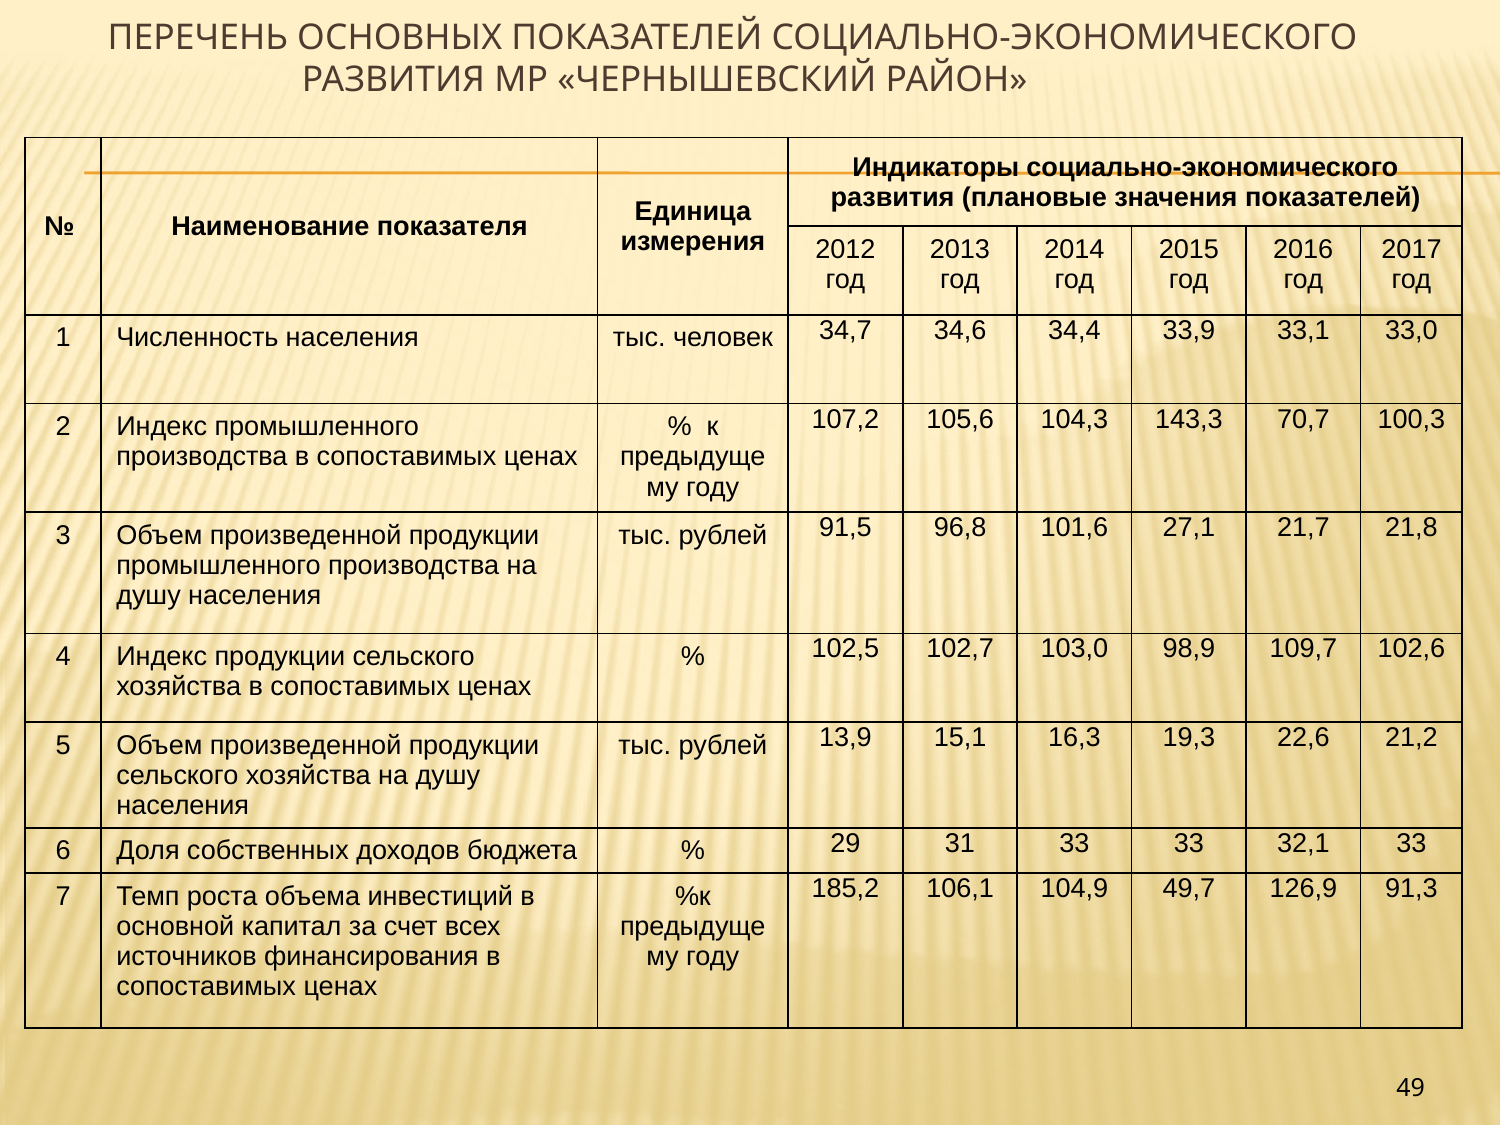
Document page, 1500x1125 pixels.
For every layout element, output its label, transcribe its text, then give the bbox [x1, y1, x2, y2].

table_cell 19,3 [1132, 723, 1245, 827]
table_cell 70,7 [1247, 404, 1360, 511]
table_cell тыс. рублей [598, 513, 787, 633]
table_cell 6 [26, 829, 100, 872]
table_cell 21,8 [1361, 513, 1461, 633]
table_cell 2016 год [1247, 227, 1360, 314]
table_cell 34,7 [789, 316, 902, 403]
table_cell 102,5 [789, 634, 902, 721]
table_cell 2012 год [789, 227, 902, 314]
table_cell 107,2 [789, 404, 902, 511]
table_cell 34,4 [1018, 316, 1131, 403]
table_cell Доля собственных доходов бюджета [102, 829, 597, 872]
table_cell 16,3 [1018, 723, 1131, 827]
table_cell % [598, 829, 787, 872]
table_cell 2017 год [1361, 227, 1461, 314]
table_cell 103,0 [1018, 634, 1131, 721]
table_cell % [598, 634, 787, 721]
table_cell 32,1 [1247, 829, 1360, 872]
table_header № [26, 138, 100, 314]
table_cell 13,9 [789, 723, 902, 827]
table_header Единица измерения [598, 138, 787, 314]
table_cell 126,9 [1247, 874, 1360, 1027]
table_cell 31 [904, 829, 1016, 872]
table_cell 33 [1018, 829, 1131, 872]
table_cell 49,7 [1132, 874, 1245, 1027]
table_cell 105,6 [904, 404, 1016, 511]
title Перечень основных показателей социально-экономического развития МР «Чернышевский район» [37, 0, 1388, 113]
table_cell 104,3 [1018, 404, 1131, 511]
table_cell 91,5 [789, 513, 902, 633]
table_cell 109,7 [1247, 634, 1360, 721]
table_cell 1 [26, 316, 100, 403]
table_cell 3 [26, 513, 100, 633]
table_cell 101,6 [1018, 513, 1131, 633]
table_cell %к предыдущему году [598, 874, 787, 1027]
table_cell 2 [26, 404, 100, 511]
table_cell Объем произведенной продукции промышленного производства на душу населения [102, 513, 597, 633]
text_box 49 [1299, 1052, 1425, 1113]
table_cell 185,2 [789, 874, 902, 1027]
table_cell тыс. рублей [598, 723, 787, 827]
table_cell 100,3 [1361, 404, 1461, 511]
table_cell 104,9 [1018, 874, 1131, 1027]
table_cell 33,0 [1361, 316, 1461, 403]
table_cell 91,3 [1361, 874, 1461, 1027]
table_cell Темп роста объема инвестиций в основной капитал за счет всех источников финансирования в сопоставимых ценах [102, 874, 597, 1027]
table_cell 98,9 [1132, 634, 1245, 721]
table_cell 15,1 [904, 723, 1016, 827]
table_header Индикаторы социально-экономического развития (плановые значения показателей) [789, 138, 1461, 225]
table_cell 5 [26, 723, 100, 827]
table_cell 102,6 [1361, 634, 1461, 721]
table_cell 21,2 [1361, 723, 1461, 827]
table_header Наименование показателя [102, 138, 597, 314]
table_cell 7 [26, 874, 100, 1027]
table_cell 2013 год [904, 227, 1016, 314]
table_cell 33 [1132, 829, 1245, 872]
table_cell 106,1 [904, 874, 1016, 1027]
table_cell 27,1 [1132, 513, 1245, 633]
table_cell 22,6 [1247, 723, 1360, 827]
table_cell 21,7 [1247, 513, 1360, 633]
table_cell Численность населения [102, 316, 597, 403]
table_cell 33,1 [1247, 316, 1360, 403]
table_cell 29 [789, 829, 902, 872]
table_cell 33 [1361, 829, 1461, 872]
table_cell 2014 год [1018, 227, 1131, 314]
table_cell 96,8 [904, 513, 1016, 633]
table_cell 2015 год [1132, 227, 1245, 314]
table_cell Объем произведенной продукции сельского хозяйства на душу населения [102, 723, 597, 827]
table_cell Индекс продукции сельского хозяйства в сопоставимых ценах [102, 634, 597, 721]
table_cell тыс. человек [598, 316, 787, 403]
table_cell 102,7 [904, 634, 1016, 721]
table_cell 33,9 [1132, 316, 1245, 403]
table_cell 143,3 [1132, 404, 1245, 511]
table_cell 34,6 [904, 316, 1016, 403]
table_cell 4 [26, 634, 100, 721]
table_cell % к предыдущему году [598, 404, 787, 511]
table_cell Индекс промышленного производства в сопоставимых ценах [102, 404, 597, 511]
